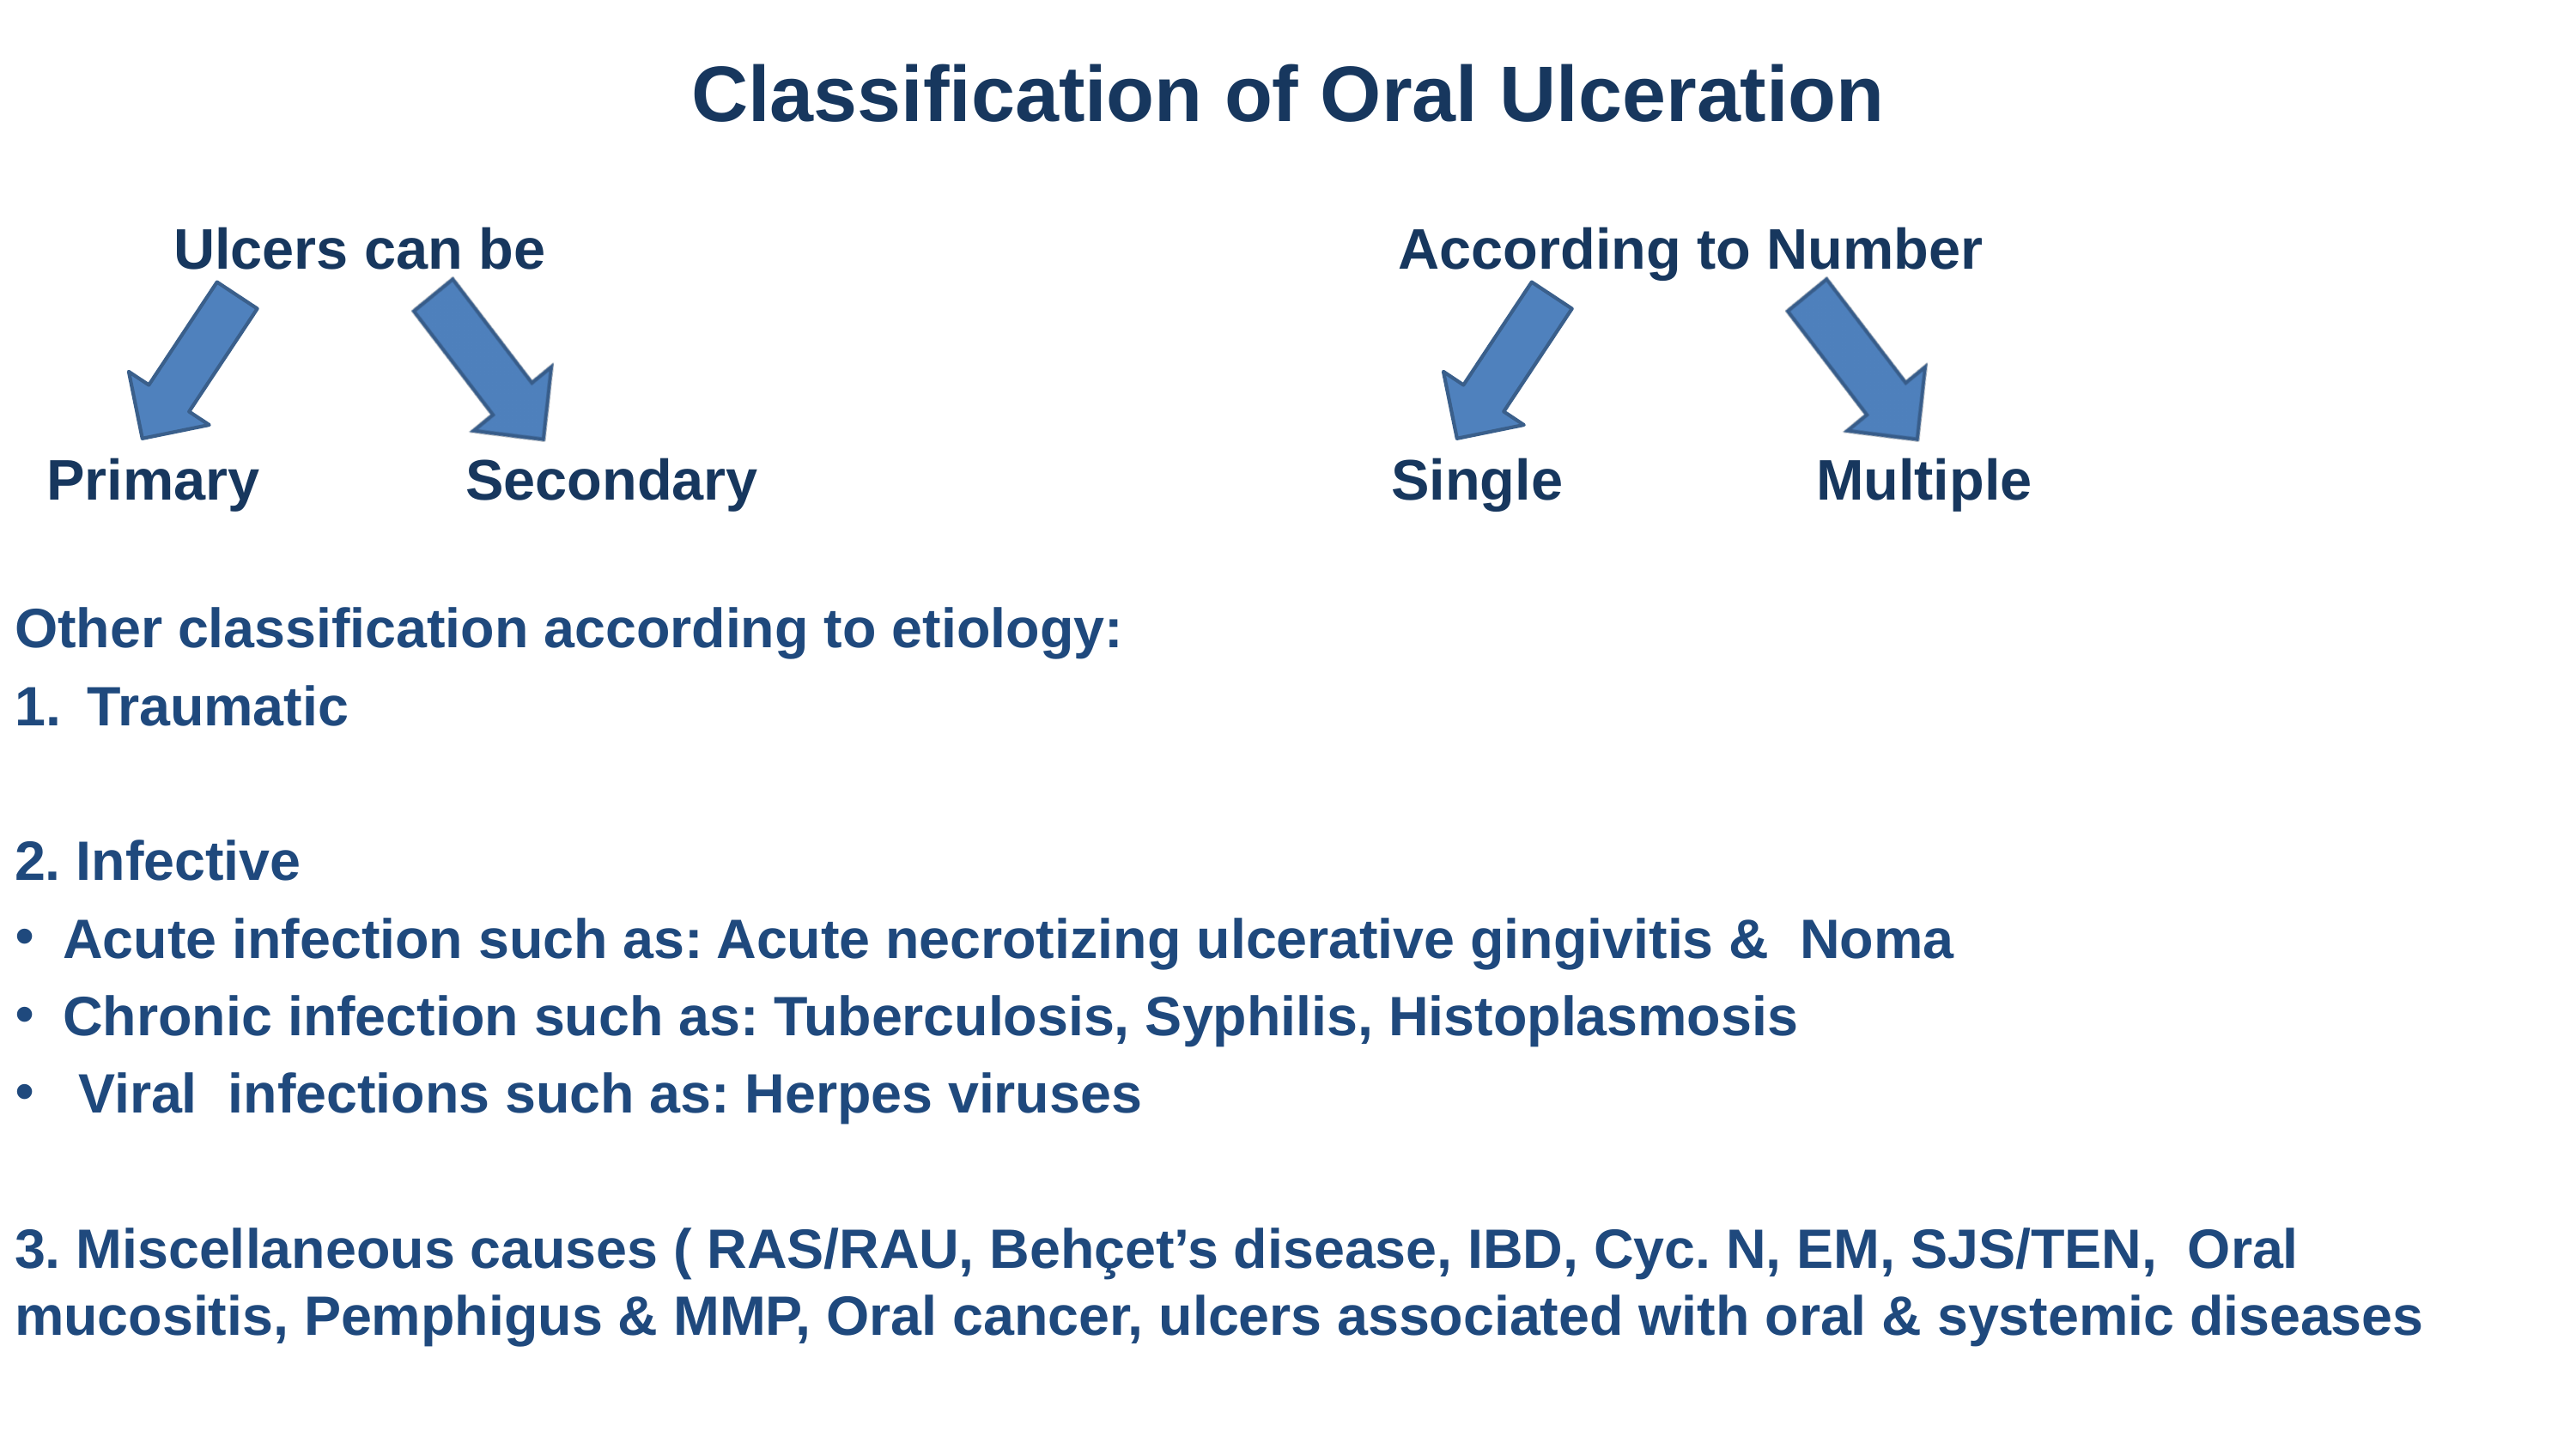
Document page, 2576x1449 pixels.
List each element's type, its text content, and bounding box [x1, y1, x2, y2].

text_box [1441, 280, 1574, 440]
text_box [126, 280, 259, 440]
picture [1783, 269, 1934, 452]
text_box Ulcers can be According to Number Primary Secondary Single Multiple Other classification according to etiology: Traumatic 2. Infective Acute infection such as: Acute necrotizing ulcerative gingivitis & Noma Chronic infection such as: Tuberculosis, Syphilis, Histoplasmosis Viral infections such as: Herpes viruses 3. Miscellaneous causes ( RAS/RAU, Behçet’s disease, IBD, Cyc. N, EM, SJS/TEN, Oral mucositis, Pemphigus & MMP, Oral cancer, ulcers associated with oral & systemic diseases [2, 134, 2574, 1440]
picture [409, 269, 560, 452]
title Classification of Oral Ulceration [2, 9, 2576, 171]
